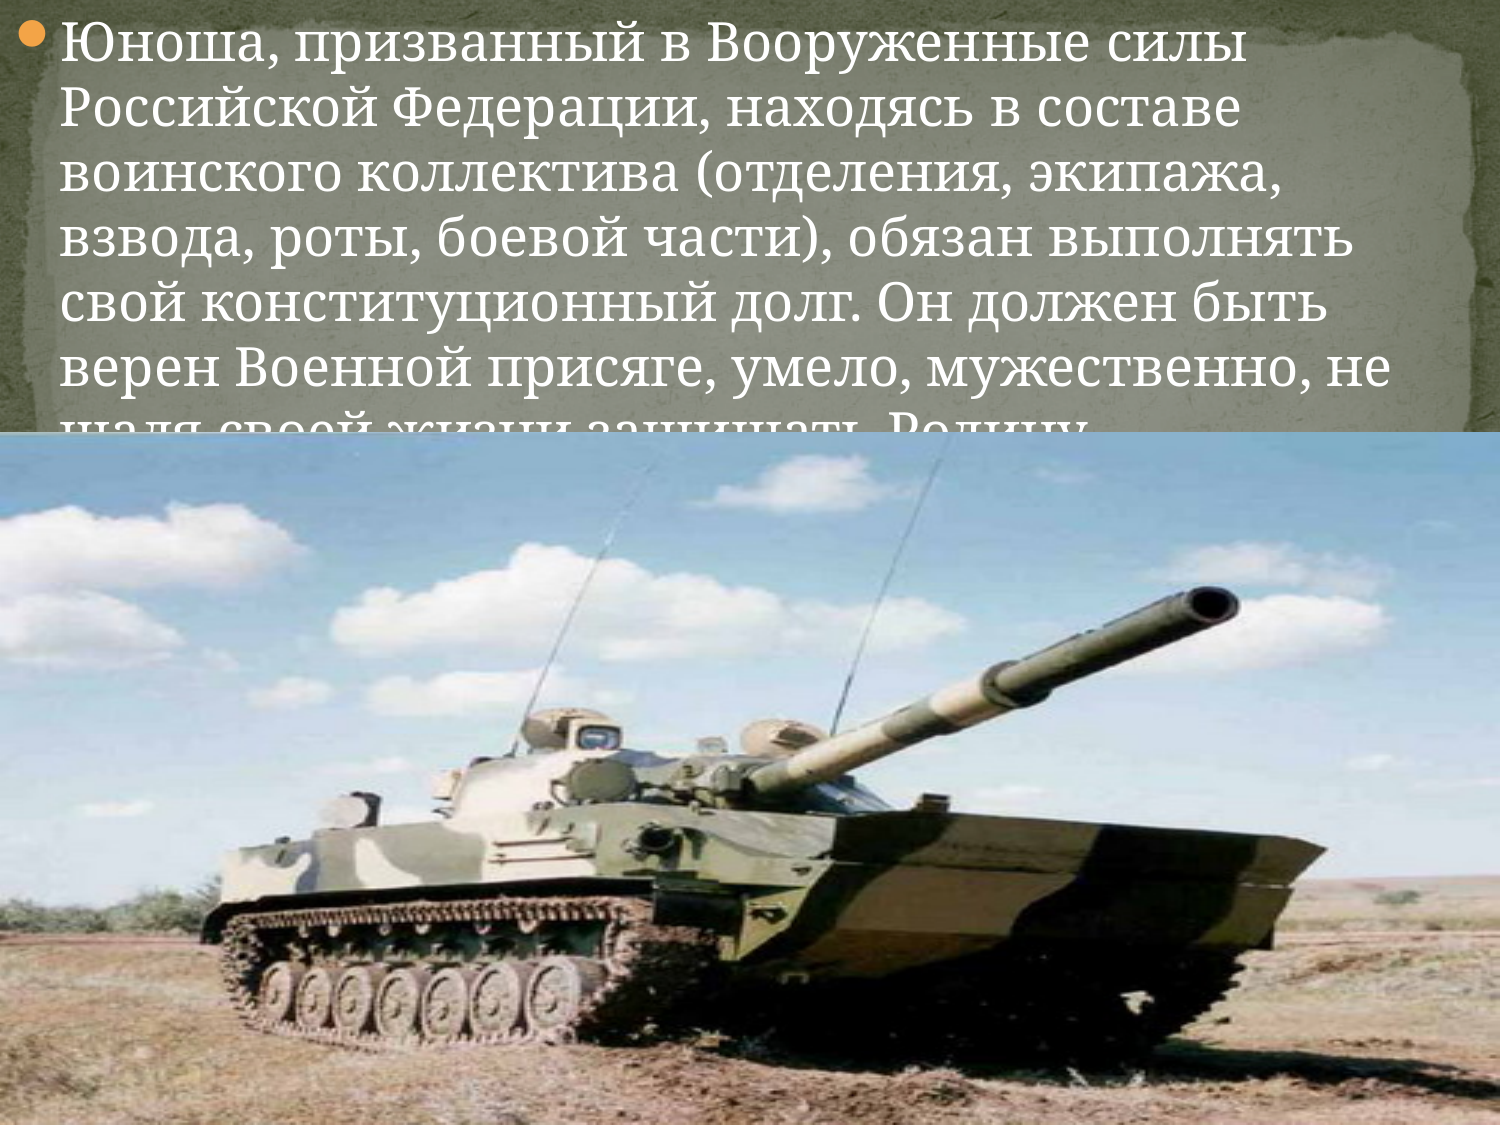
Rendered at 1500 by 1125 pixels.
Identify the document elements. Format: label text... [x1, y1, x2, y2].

list Юноша, призванный в Вооруженные силы Российской Федерации, находясь в составе воинского коллектива (отделения, экипажа, взвода, роты, боевой части), обязан выполнять свой конституционный долг. Он должен быть верен Военной присяге, умело, мужественно, не щадя своей жизни защищать Родину. [0, 0, 1500, 425]
picture [0, 433, 1500, 1125]
